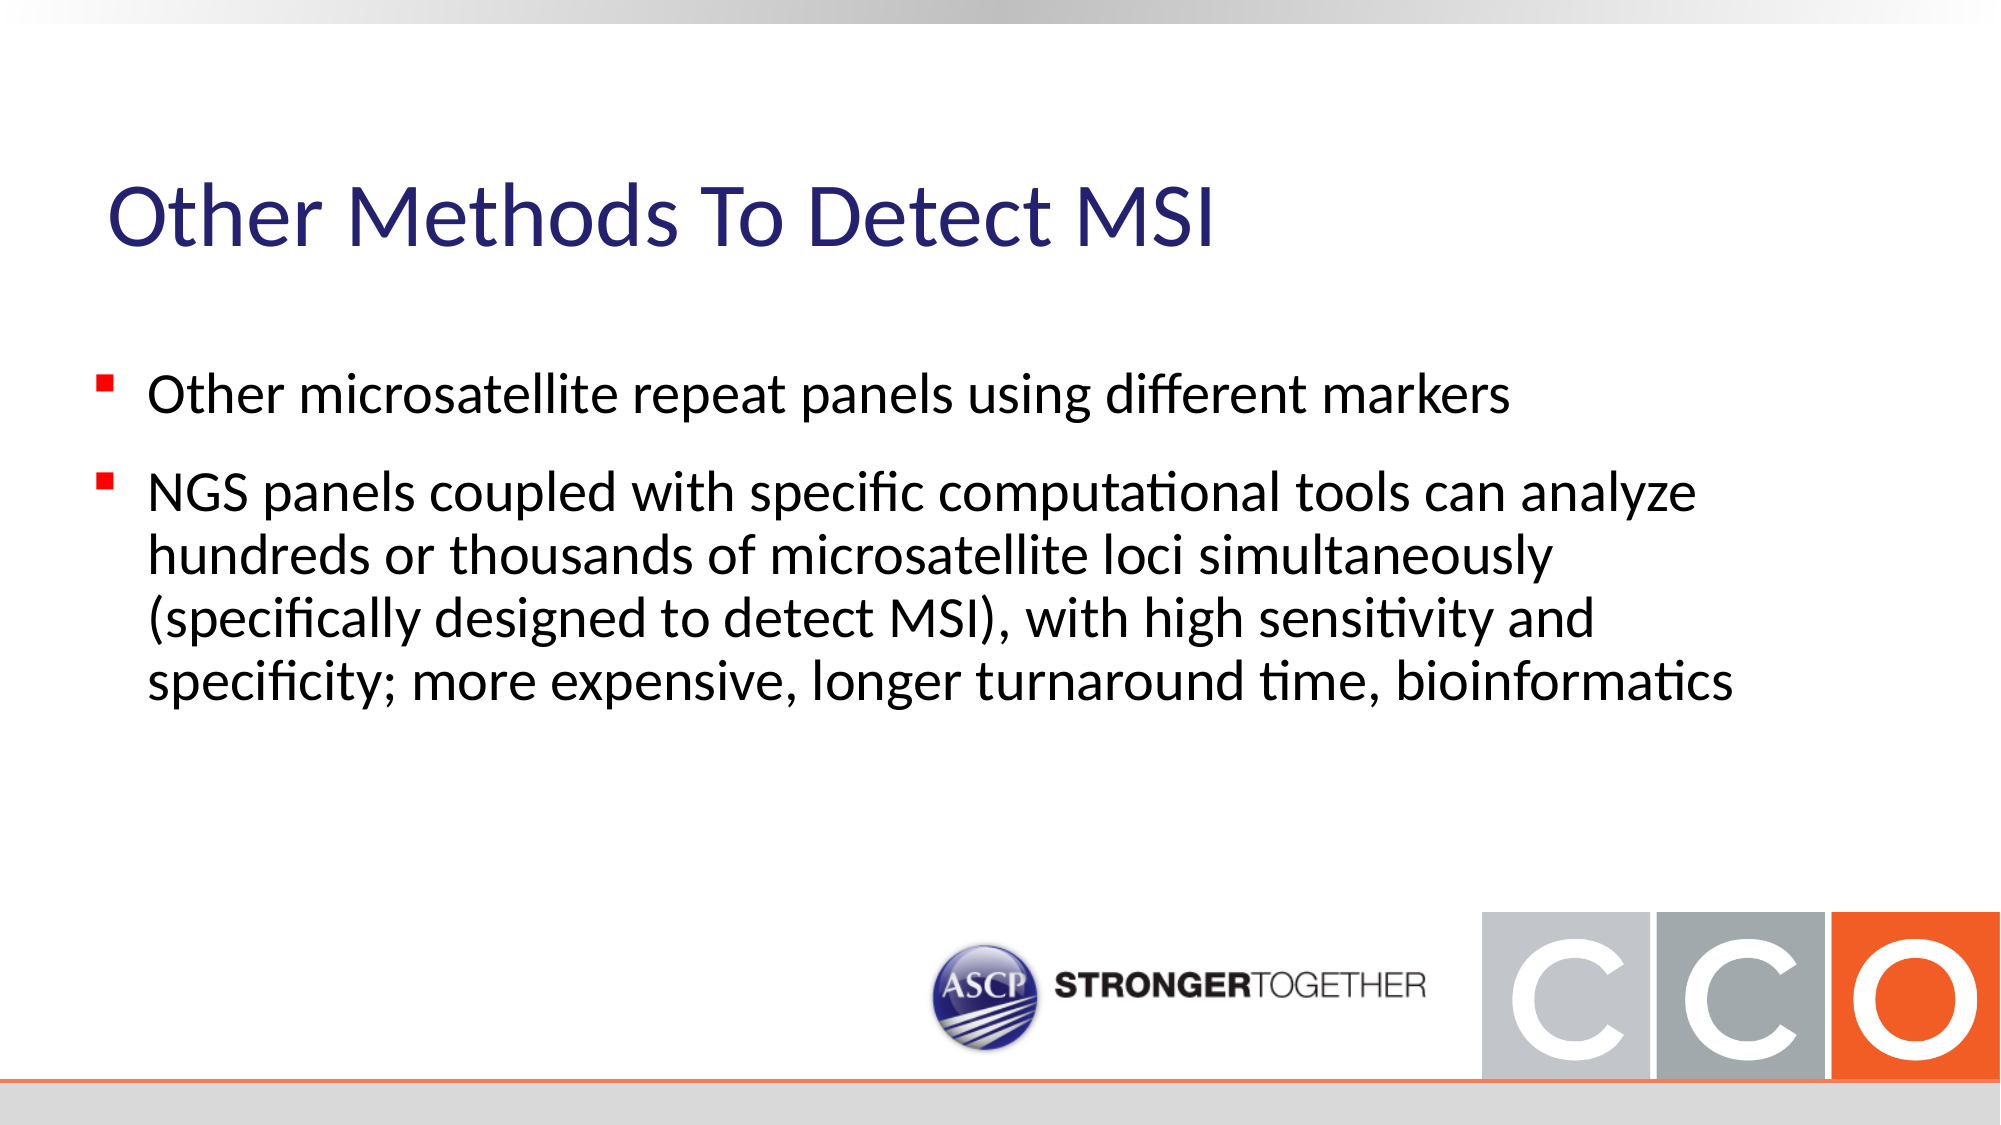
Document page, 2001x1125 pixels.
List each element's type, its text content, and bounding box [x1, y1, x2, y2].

text_box Other microsatellite repeat panels using different markers NGS panels coupled with specific computational tools can analyze hundreds or thousands of microsatellite loci simultaneously (specifically designed to detect MSI), with high sensitivity and specificity; more expensive, longer turnaround time, bioinformatics [76, 355, 1802, 848]
text_box Other Methods To Detect MSI [92, 147, 1234, 273]
picture [922, 930, 1438, 1063]
picture [1482, 912, 2000, 1079]
